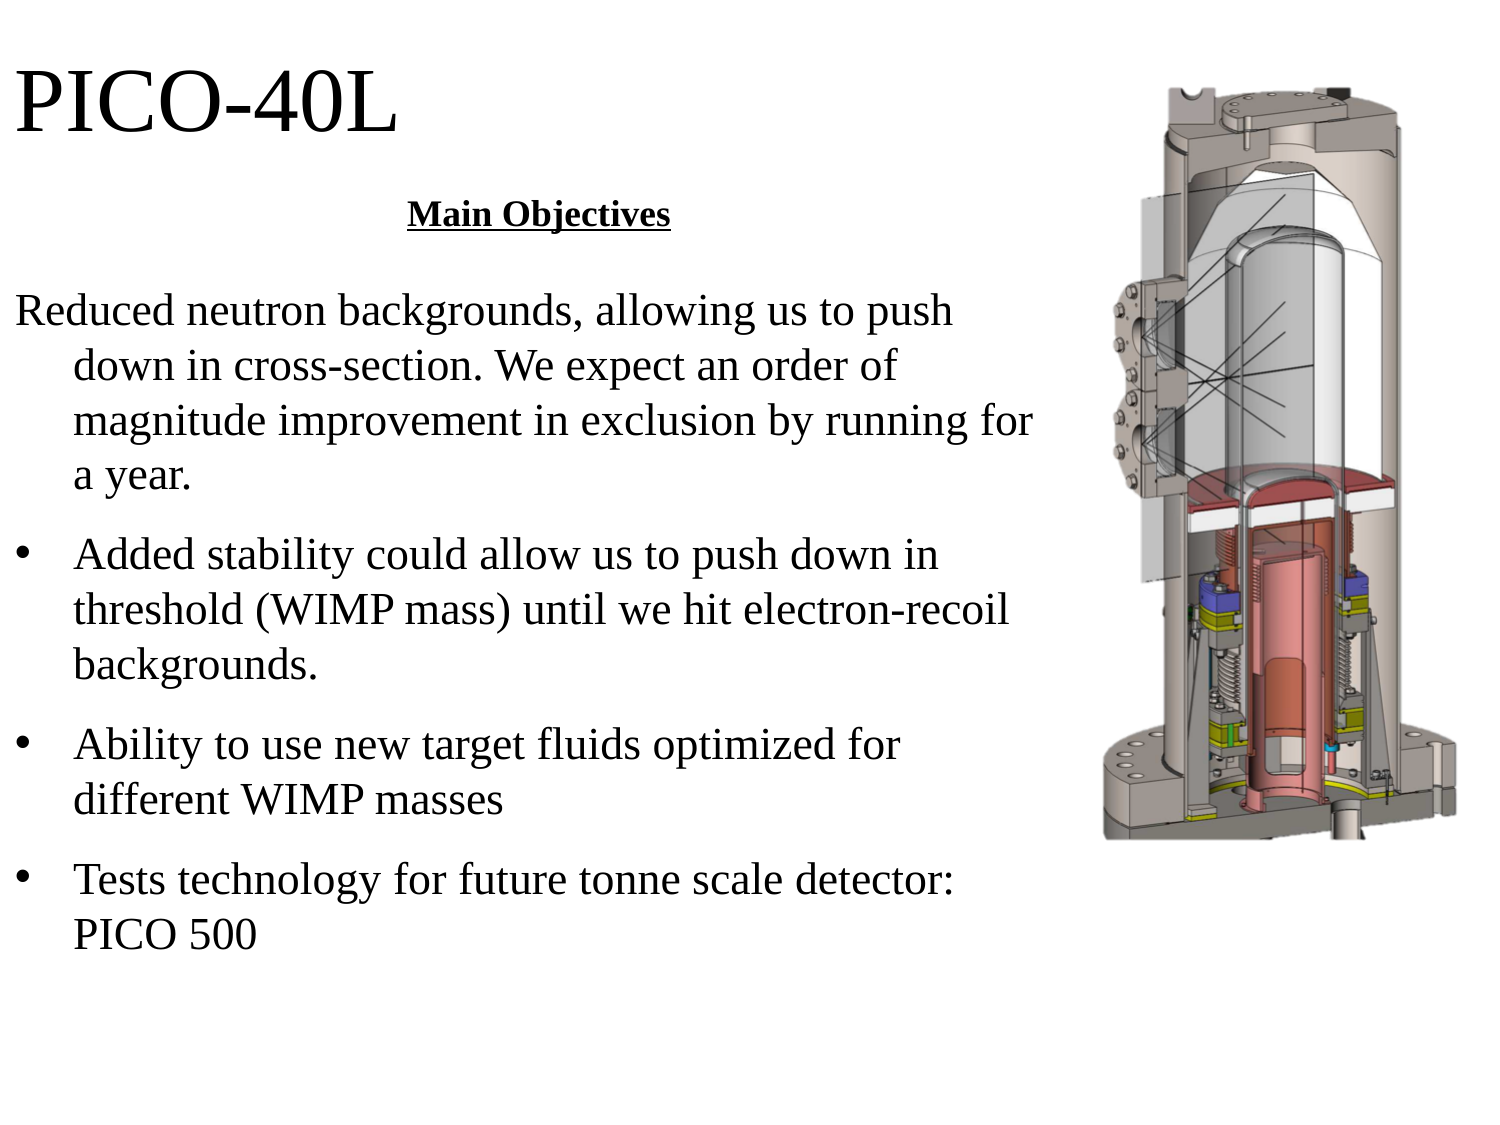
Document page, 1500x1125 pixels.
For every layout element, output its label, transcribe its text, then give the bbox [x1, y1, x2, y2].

picture [1058, 73, 1500, 858]
title PICO-40L [0, 45, 1350, 182]
list Main Objectives Reduced neutron backgrounds, allowing us to push down in cross-section. We expect an order of magnitude improvement in exclusion by running for a year. Added stability could allow us to push down in threshold (WIMP mass) until we hit electron-recoil backgrounds. Ability to use new target fluids optimized for different WIMP masses Tests technology for future tonne scale detector: PICO 500 [0, 182, 1079, 1056]
